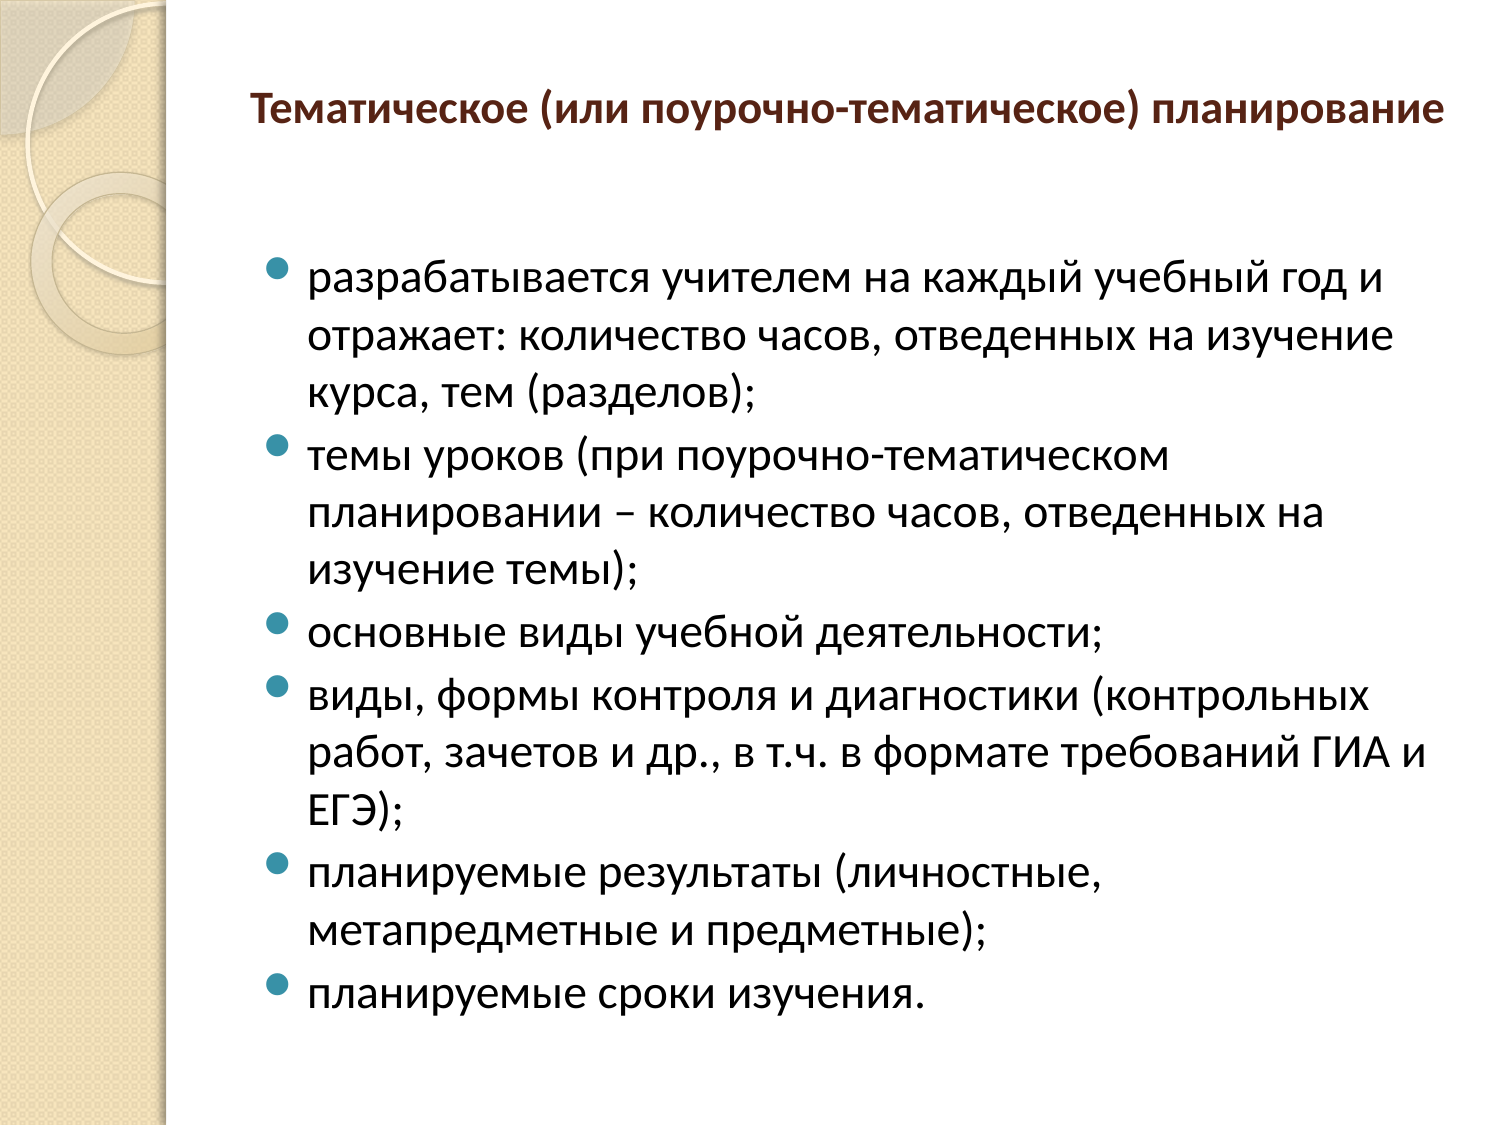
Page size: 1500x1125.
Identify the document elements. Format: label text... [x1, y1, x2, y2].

list разрабатывается учителем на каждый учебный год и отражает: количество часов, отведенных на изучение курса, тем (разделов); темы уроков (при поурочно-тематическом планировании – количество часов, отведенных на изучение темы); основные виды учебной деятельности; виды, формы контроля и диагностики (контрольных работ, зачетов и др., в т.ч. в формате требований ГИА и ЕГЭ); планируемые результаты (личностные, метапредметные и предметные); планируемые сроки изучения. [235, 237, 1466, 1025]
title Тематическое (или поурочно-тематическое) планирование [235, 45, 1466, 164]
